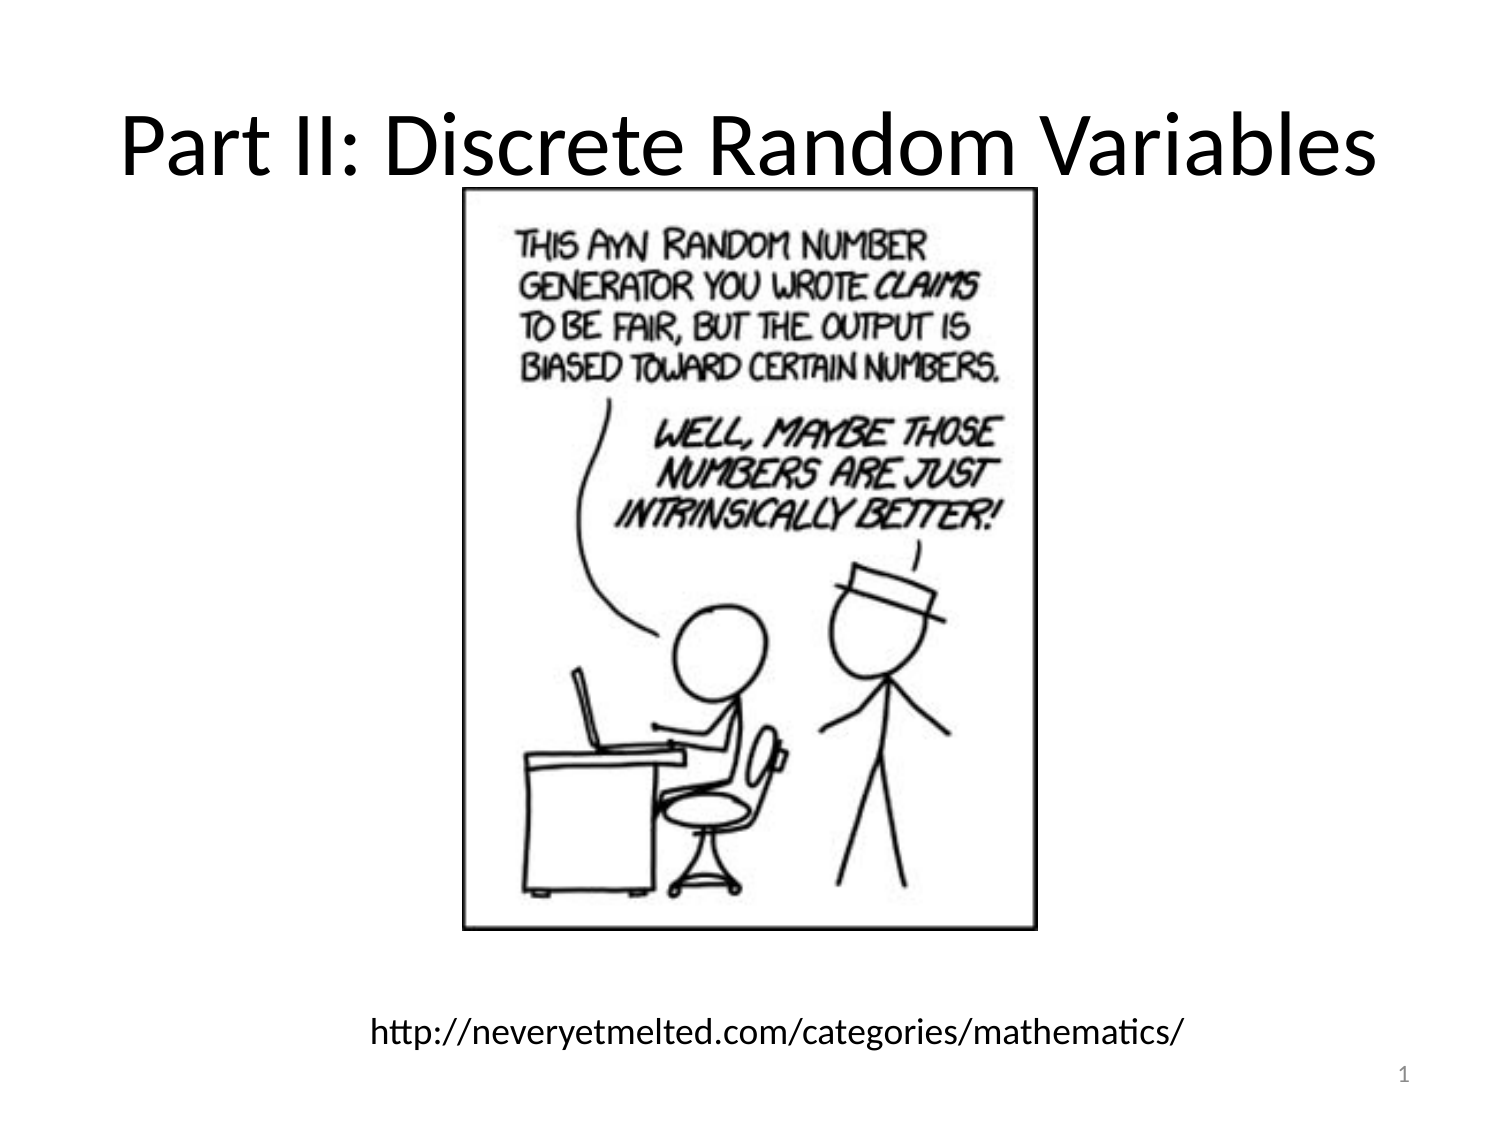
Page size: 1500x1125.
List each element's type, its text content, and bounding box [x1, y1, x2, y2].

text_box http://neveryetmelted.com/categories/mathematics/ [355, 999, 1201, 1060]
title Part II: Discrete Random Variables [75, 45, 1425, 233]
picture [462, 187, 1038, 931]
slide_number 1 [1074, 1042, 1425, 1103]
